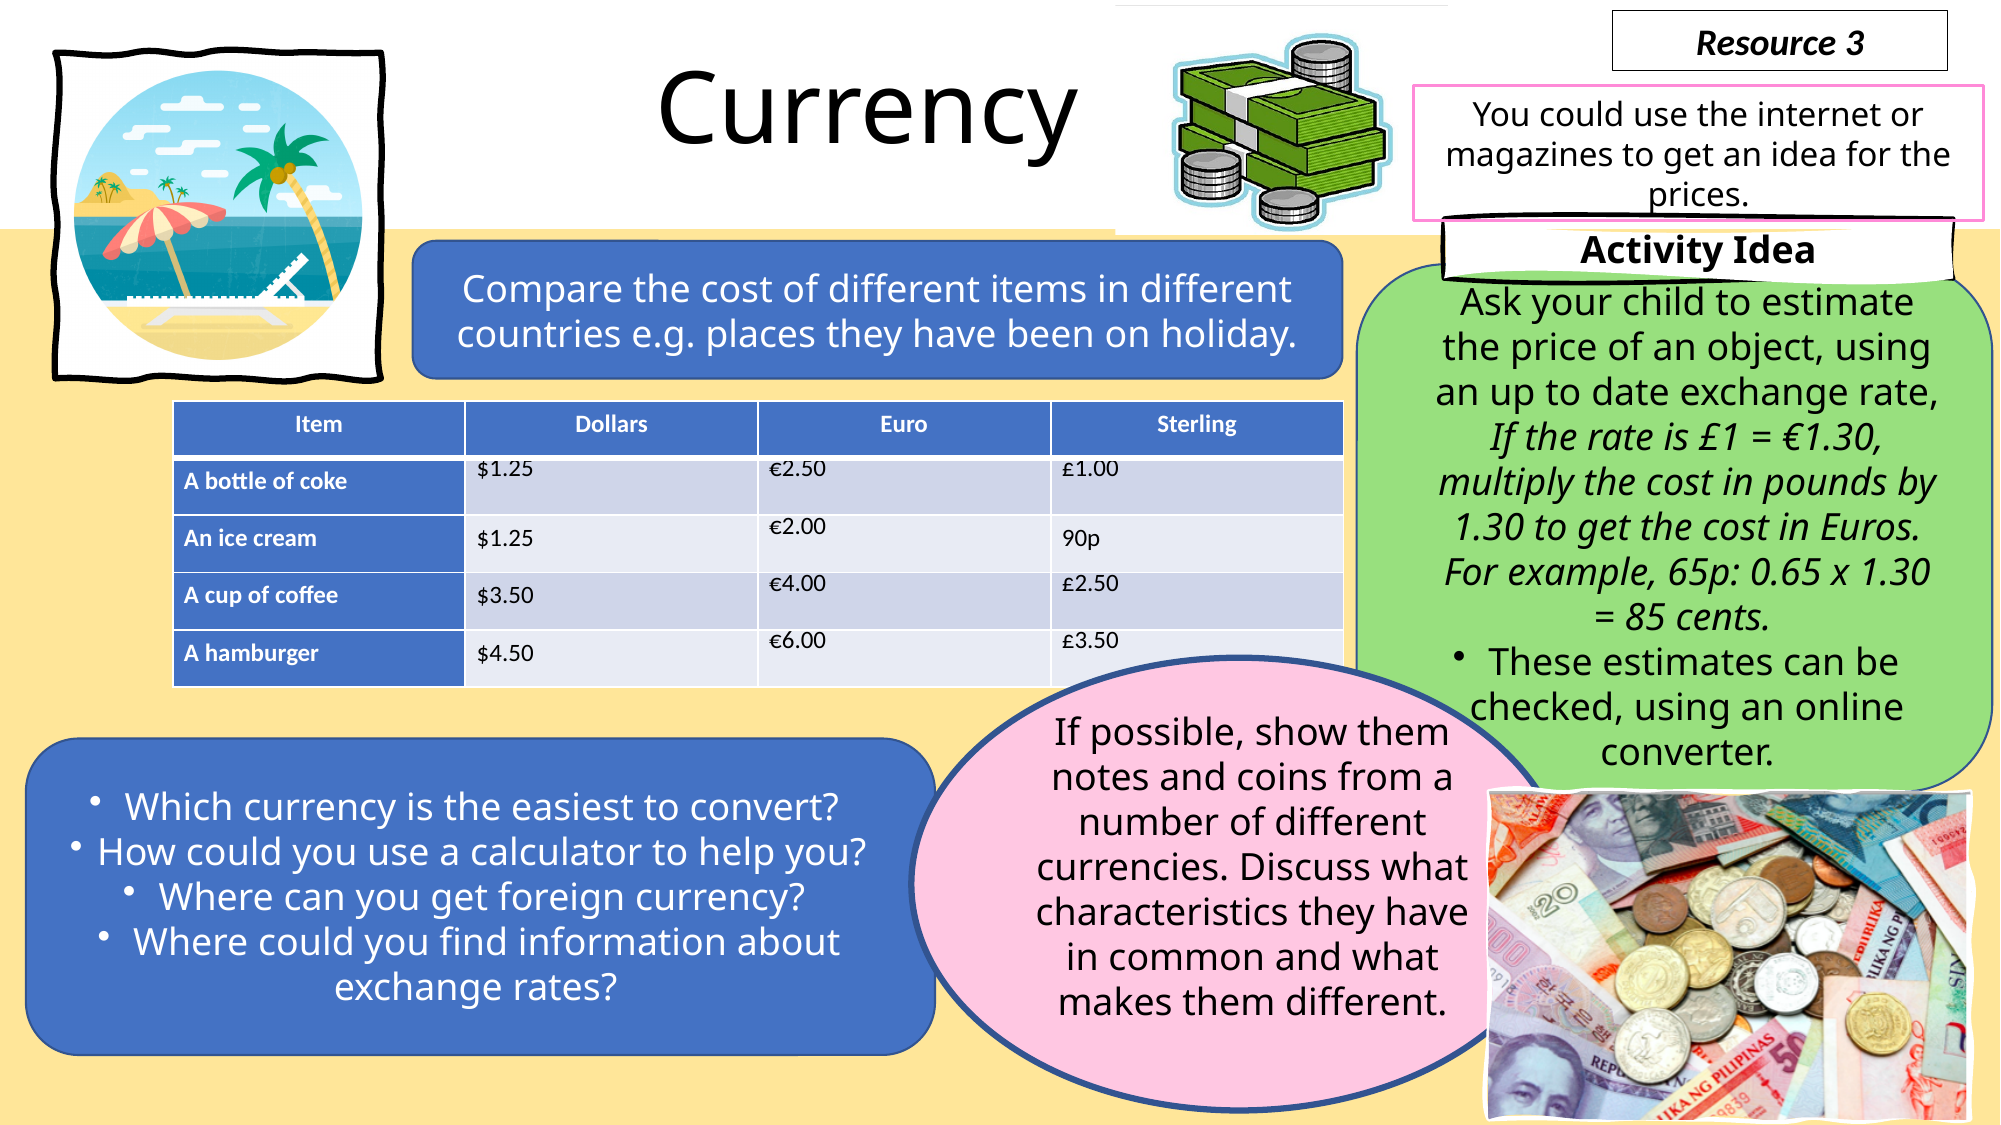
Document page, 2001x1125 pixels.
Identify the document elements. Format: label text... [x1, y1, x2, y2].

table_cell £3.50 [1052, 631, 1343, 686]
text_box [0, 0, 2000, 229]
text_box If possible, show them notes and coins from a number of different currencies. Discuss what characteristics they have in common and what makes them different. [1008, 700, 1497, 1031]
table_cell €6.00 [759, 631, 1050, 686]
text_box Activity Idea [1442, 221, 1954, 285]
title Currency [4, 2, 1730, 220]
table_cell $1.25 [466, 461, 757, 514]
text_box [910, 722, 1486, 1112]
table_cell 90p [1052, 516, 1343, 572]
table_cell €2.00 [759, 516, 1050, 572]
text_box Resource 3 [1612, 10, 1948, 71]
picture [1488, 791, 1971, 1120]
table_cell A cup of coffee [174, 573, 464, 629]
text_box Which currency is the easiest to convert? How could you use a calculator to help you? Where can you get foreign currency? Where could you find information about exchange rates? [55, 775, 906, 1016]
picture [1115, 5, 1448, 235]
table_cell $1.25 [466, 516, 757, 572]
text_box [1355, 263, 1443, 690]
text_box [1533, 781, 1949, 790]
table_cell £1.00 [1052, 461, 1343, 514]
table_header Euro [759, 402, 1050, 455]
table_cell A hamburger [174, 631, 464, 686]
table_cell €2.50 [759, 461, 1050, 514]
text_box [24, 737, 937, 1057]
table_cell £2.50 [1052, 573, 1343, 629]
table_header Sterling [1052, 402, 1343, 455]
table_header Item [174, 402, 464, 455]
table_cell $3.50 [466, 573, 757, 629]
table_cell An ice cream [174, 516, 464, 572]
table_header Dollars [466, 402, 757, 455]
text_box Ask your child to estimate the price of an object, using an up to date exchange rate, If the rate is £1 = €1.30, multiply the cost in pounds by 1.30 to get the cost in Euros. For example, 65p: 0.65 x 1.30 = 85 cents. These estimates can be checked, using an online converter. [1413, 270, 1962, 781]
text_box [1497, 742, 1537, 787]
picture [55, 52, 381, 379]
table_cell $4.50 [466, 631, 757, 686]
text_box Compare the cost of different items in different countries e.g. places they have been on holiday. [411, 239, 1344, 380]
text_box You could use the internet or magazines to get an idea for the prices. [1448, 85, 1984, 221]
table_cell A bottle of coke [174, 461, 464, 514]
text_box [1962, 284, 1994, 772]
text_box [1046, 656, 1433, 700]
table_cell €4.00 [759, 573, 1050, 629]
